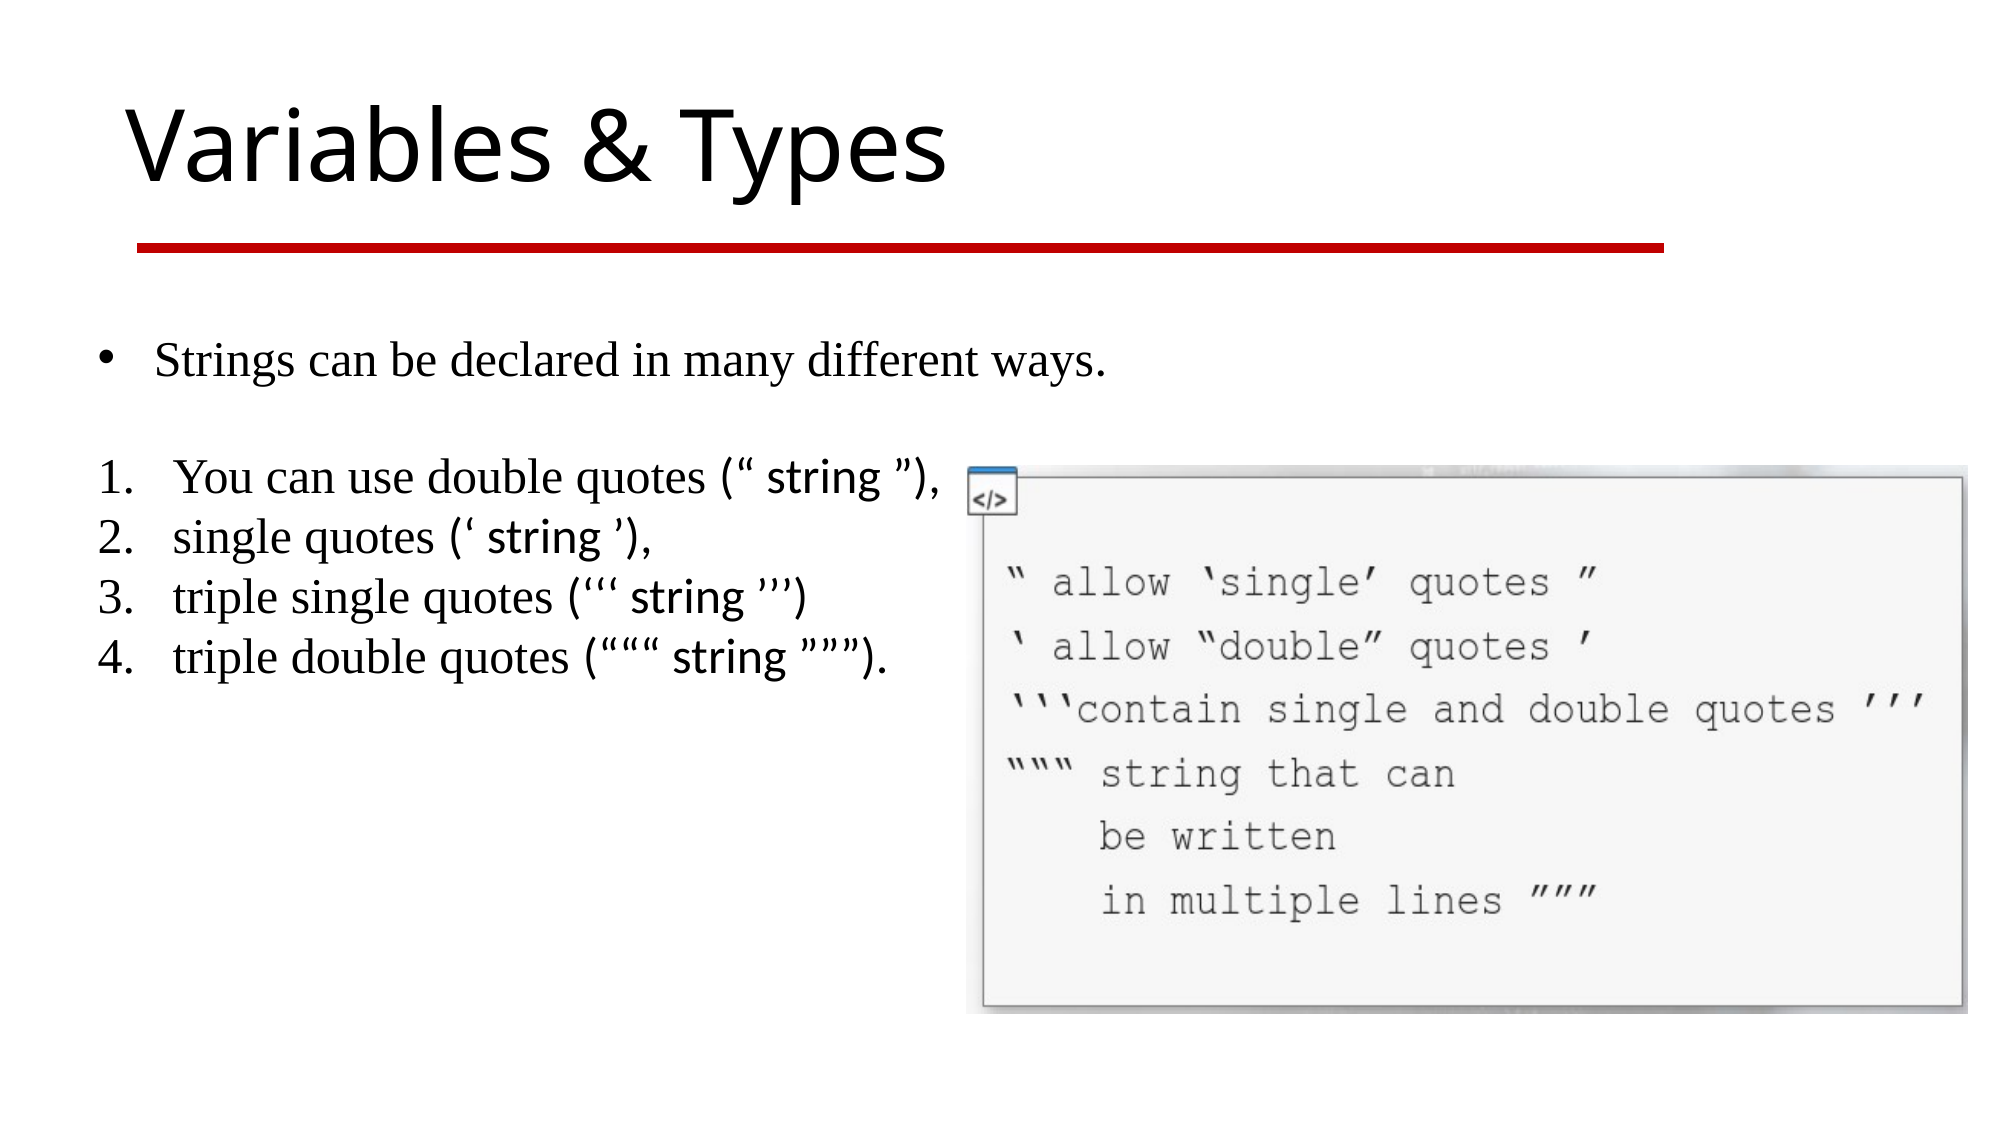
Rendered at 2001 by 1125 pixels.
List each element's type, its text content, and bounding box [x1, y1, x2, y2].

picture [965, 465, 1968, 1014]
text_box Strings can be declared in many different ways. [82, 318, 1377, 394]
text_box Variables & Types [111, 88, 1112, 211]
text_box You can use double quotes (“ string ”), single quotes (‘ string ’), triple single quotes (‘‘‘ string ’’’) triple double quotes (“““ string ”””). [82, 436, 1085, 691]
